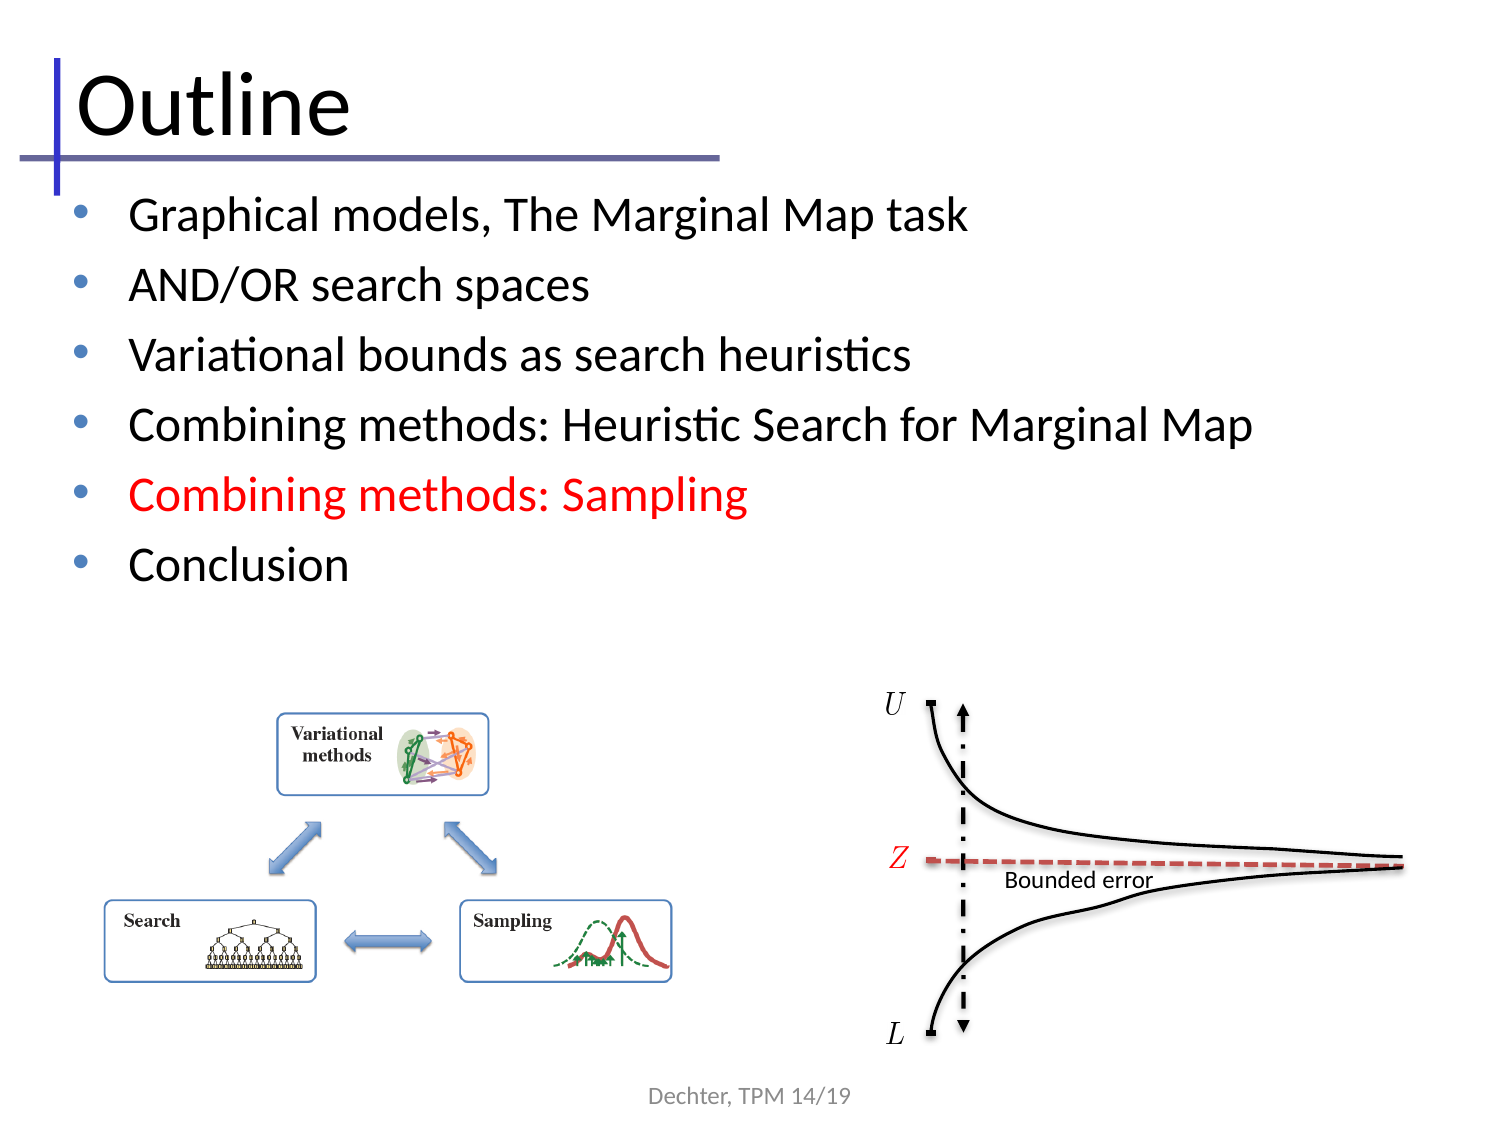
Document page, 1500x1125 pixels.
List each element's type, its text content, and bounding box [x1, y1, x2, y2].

picture [101, 710, 675, 986]
footer Dechter, TPM 14/19 [512, 1064, 988, 1125]
list Graphical models, The Marginal Map task AND/OR search spaces Variational bounds as search heuristics Combining methods: Heuristic Search for Marginal Map Combining methods: Sampling Conclusion [57, 173, 1483, 1049]
title Outline [61, 14, 1399, 173]
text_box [885, 692, 1405, 1044]
